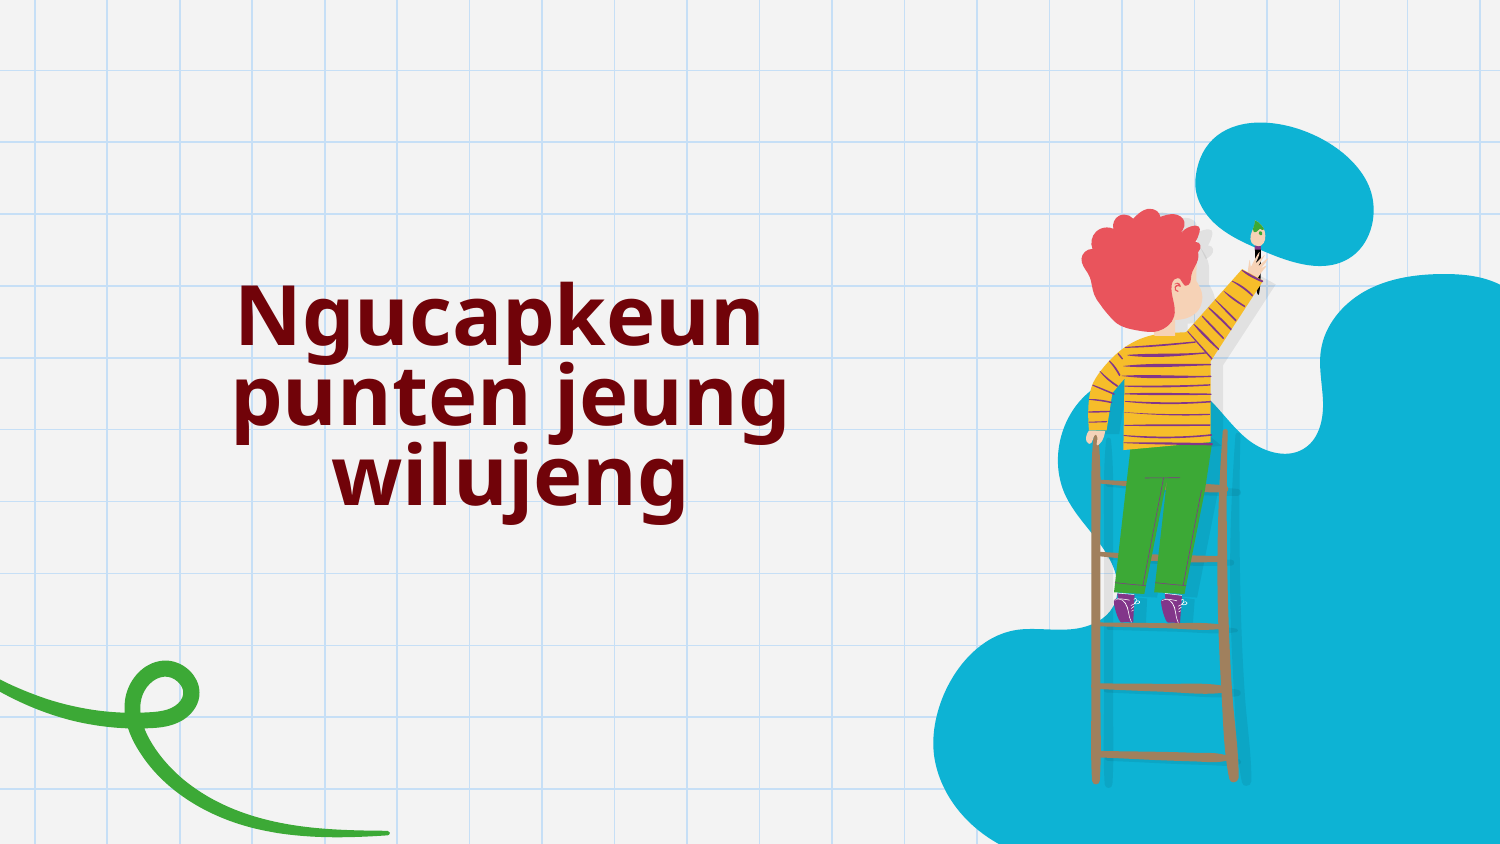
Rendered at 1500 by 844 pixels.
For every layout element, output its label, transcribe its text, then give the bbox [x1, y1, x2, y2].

title Ngucapkeun punten jeung wilujeng [60, 266, 961, 520]
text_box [1080, 208, 1277, 789]
